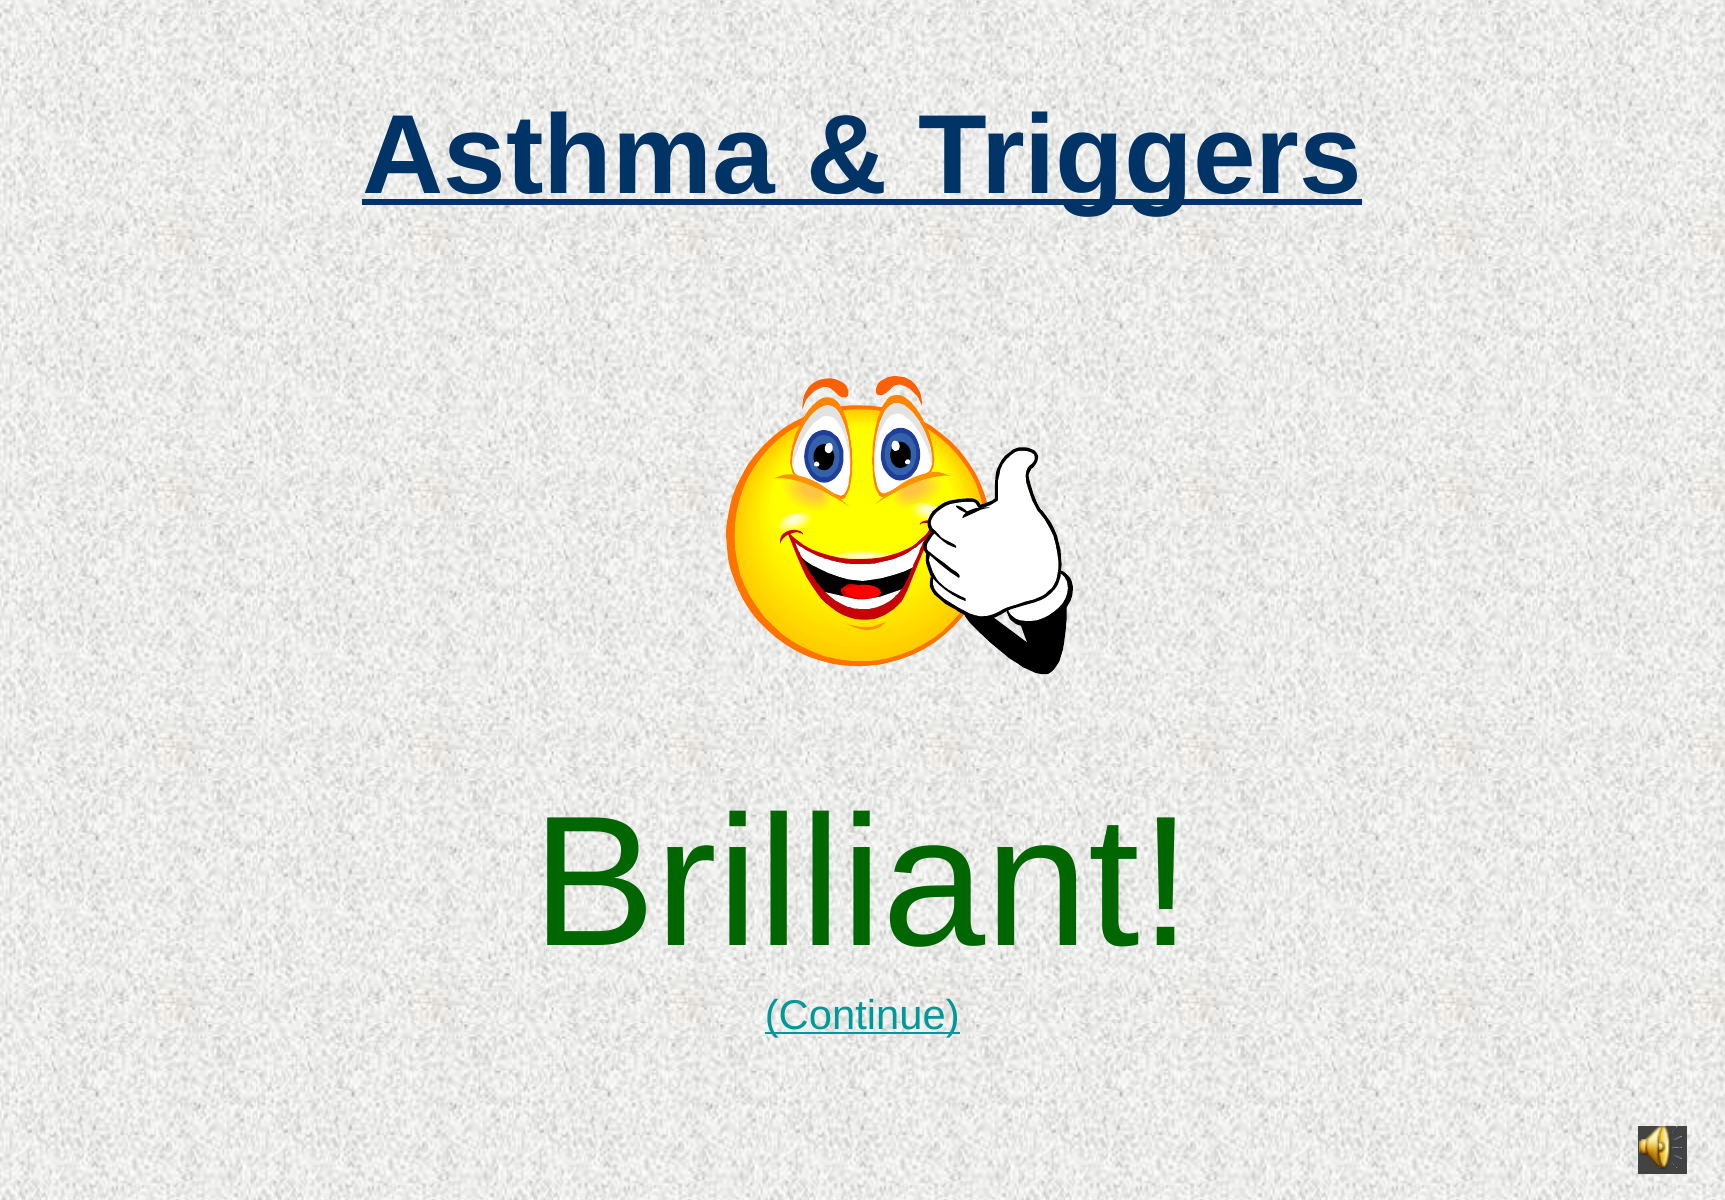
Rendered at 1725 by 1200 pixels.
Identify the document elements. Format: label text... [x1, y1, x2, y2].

picture [0, 0, 1725, 1200]
title Asthma & Triggers [85, 47, 1640, 249]
list Brilliant! (Continue) [85, 279, 1640, 1073]
